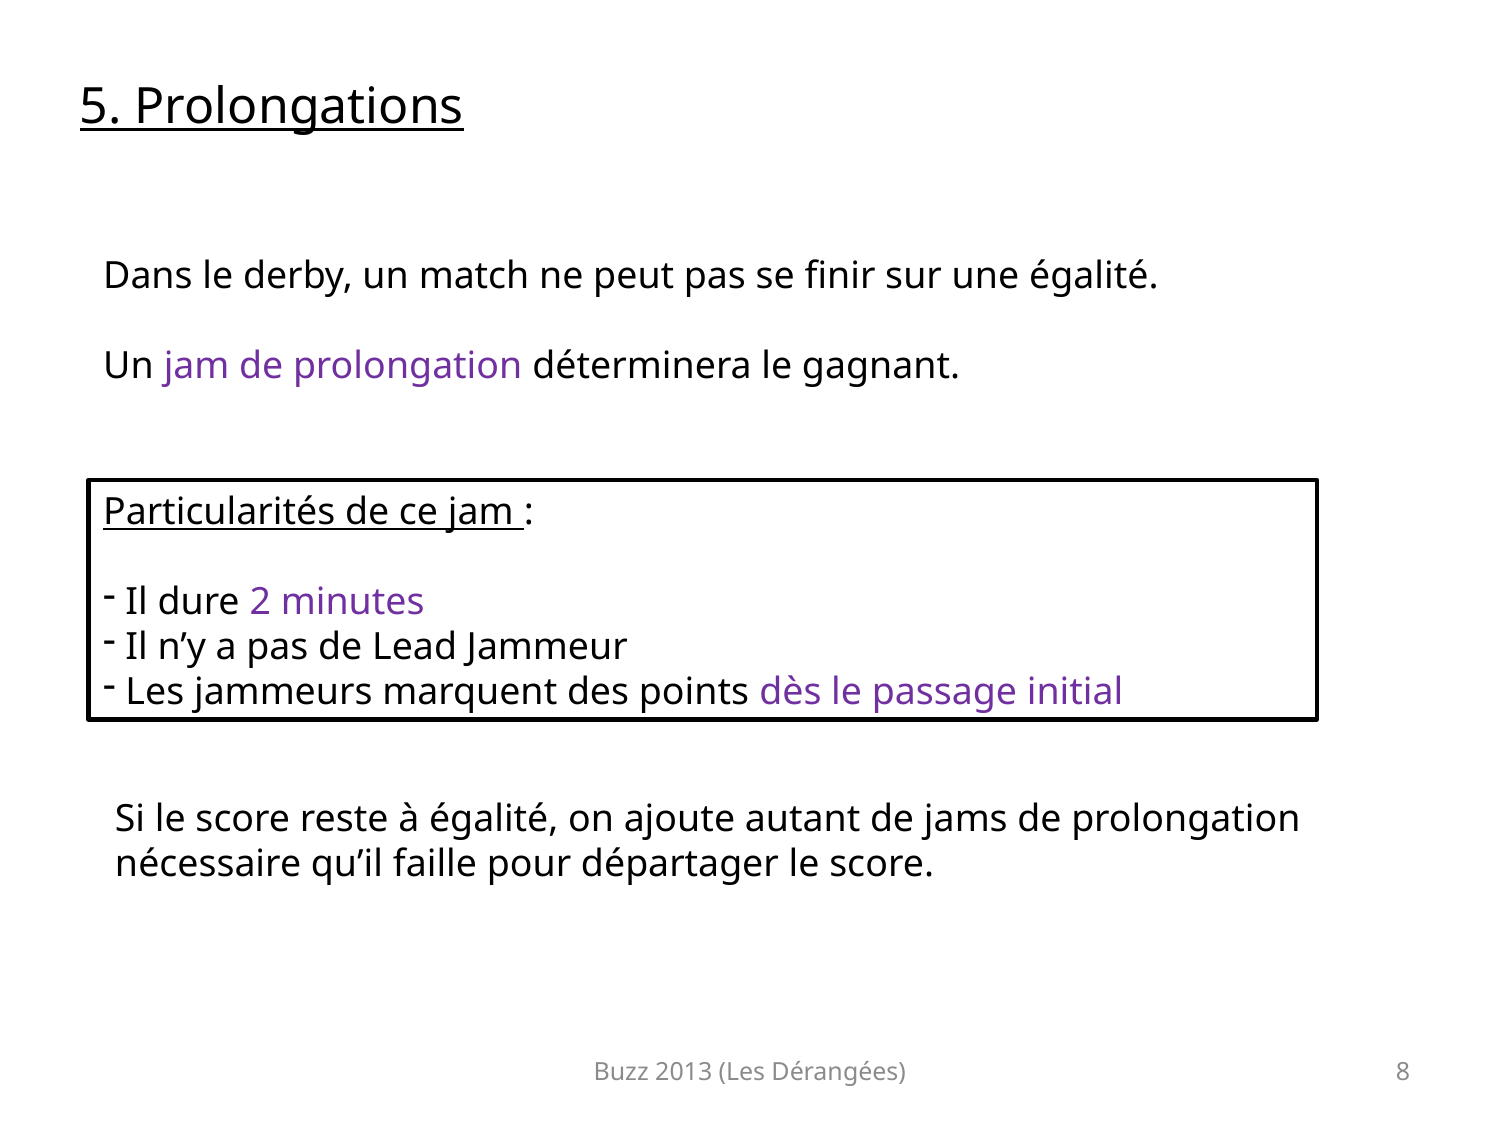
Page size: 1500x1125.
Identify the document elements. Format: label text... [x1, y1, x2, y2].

text_box 5. Prolongations [64, 66, 1376, 142]
footer Buzz 2013 (Les Dérangées) [512, 1042, 988, 1103]
slide_number 8 [1074, 1042, 1425, 1103]
text_box Dans le derby, un match ne peut pas se finir sur une égalité. Un jam de prolongation déterminera le gagnant. [88, 243, 1294, 394]
text_box Particularités de ce jam : Il dure 2 minutes Il n’y a pas de Lead Jammeur Les jammeurs marquent des points dès le passage initial [86, 478, 1319, 722]
text_box Si le score reste à égalité, on ajoute autant de jams de prolongation nécessaire qu’il faille pour départager le score. [100, 786, 1388, 892]
